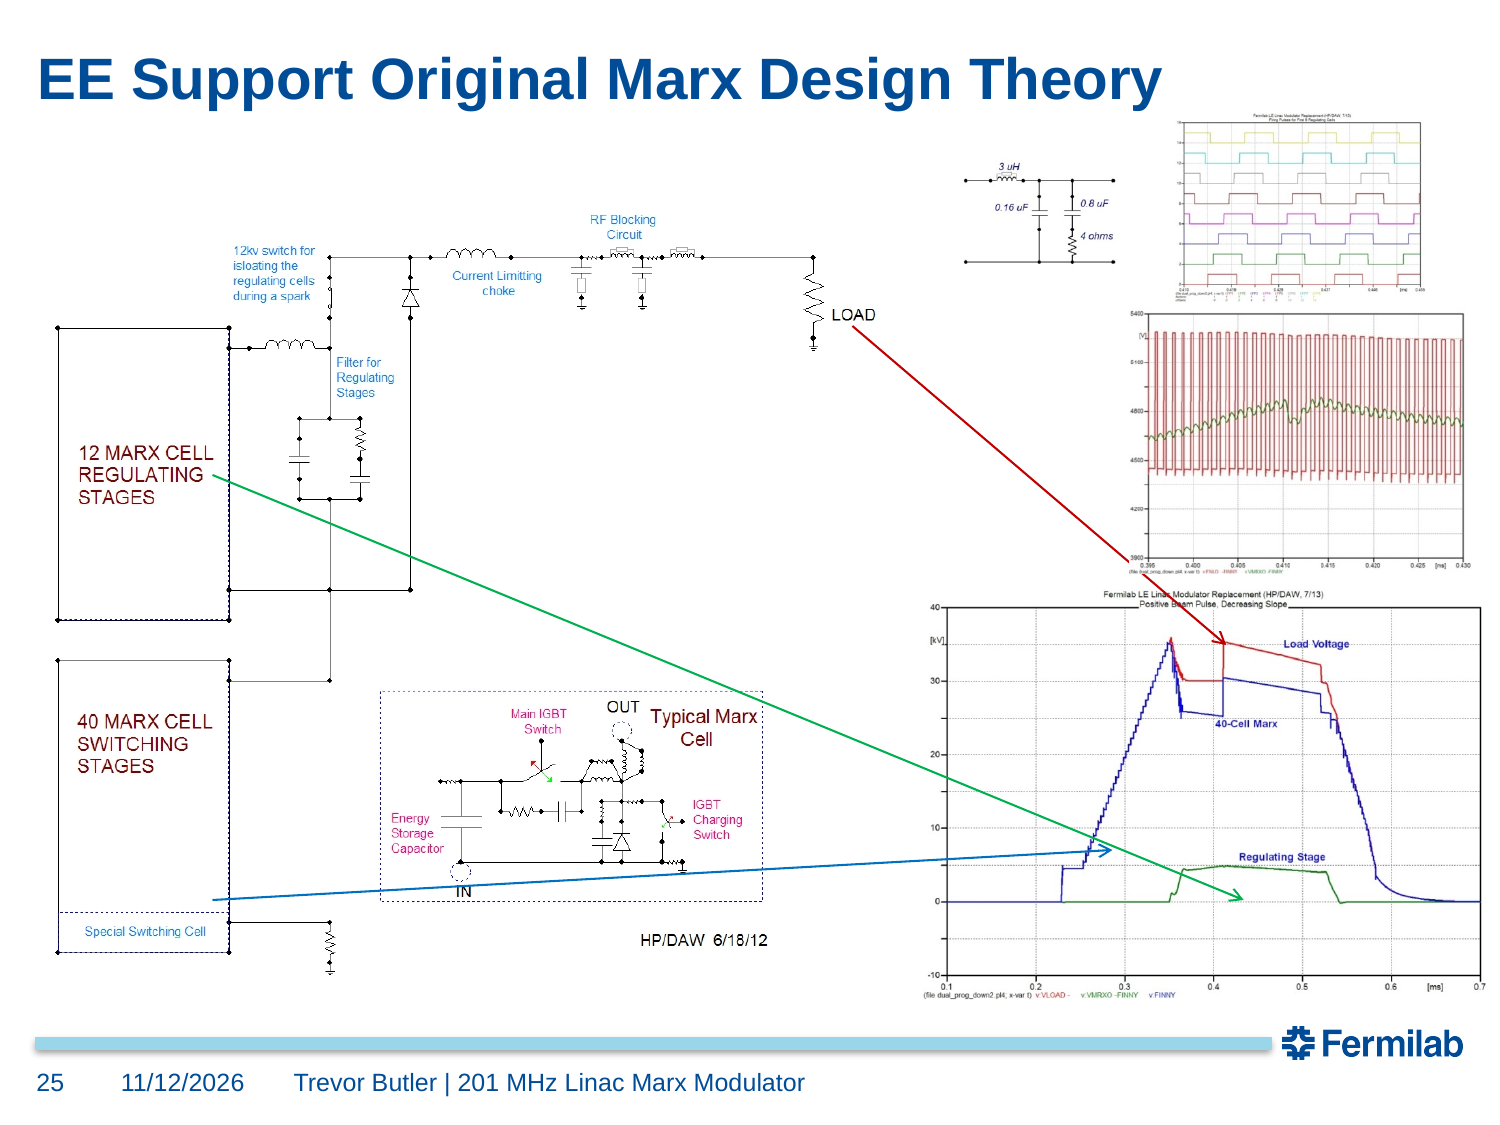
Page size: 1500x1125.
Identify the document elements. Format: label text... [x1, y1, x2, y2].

footer Trevor Butler | 201 MHz Linac Marx Modulator [293, 1066, 1279, 1107]
picture [945, 143, 1139, 294]
picture [28, 178, 911, 1000]
picture [921, 589, 1491, 1001]
slide_number 25 [36, 1066, 105, 1106]
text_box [212, 474, 1244, 901]
picture [1128, 307, 1472, 574]
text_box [852, 325, 1227, 646]
picture [1174, 113, 1426, 302]
picture [1282, 1026, 1463, 1060]
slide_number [120, 1066, 273, 1107]
title EE Support Original Marx Design Theory [37, 41, 1463, 112]
